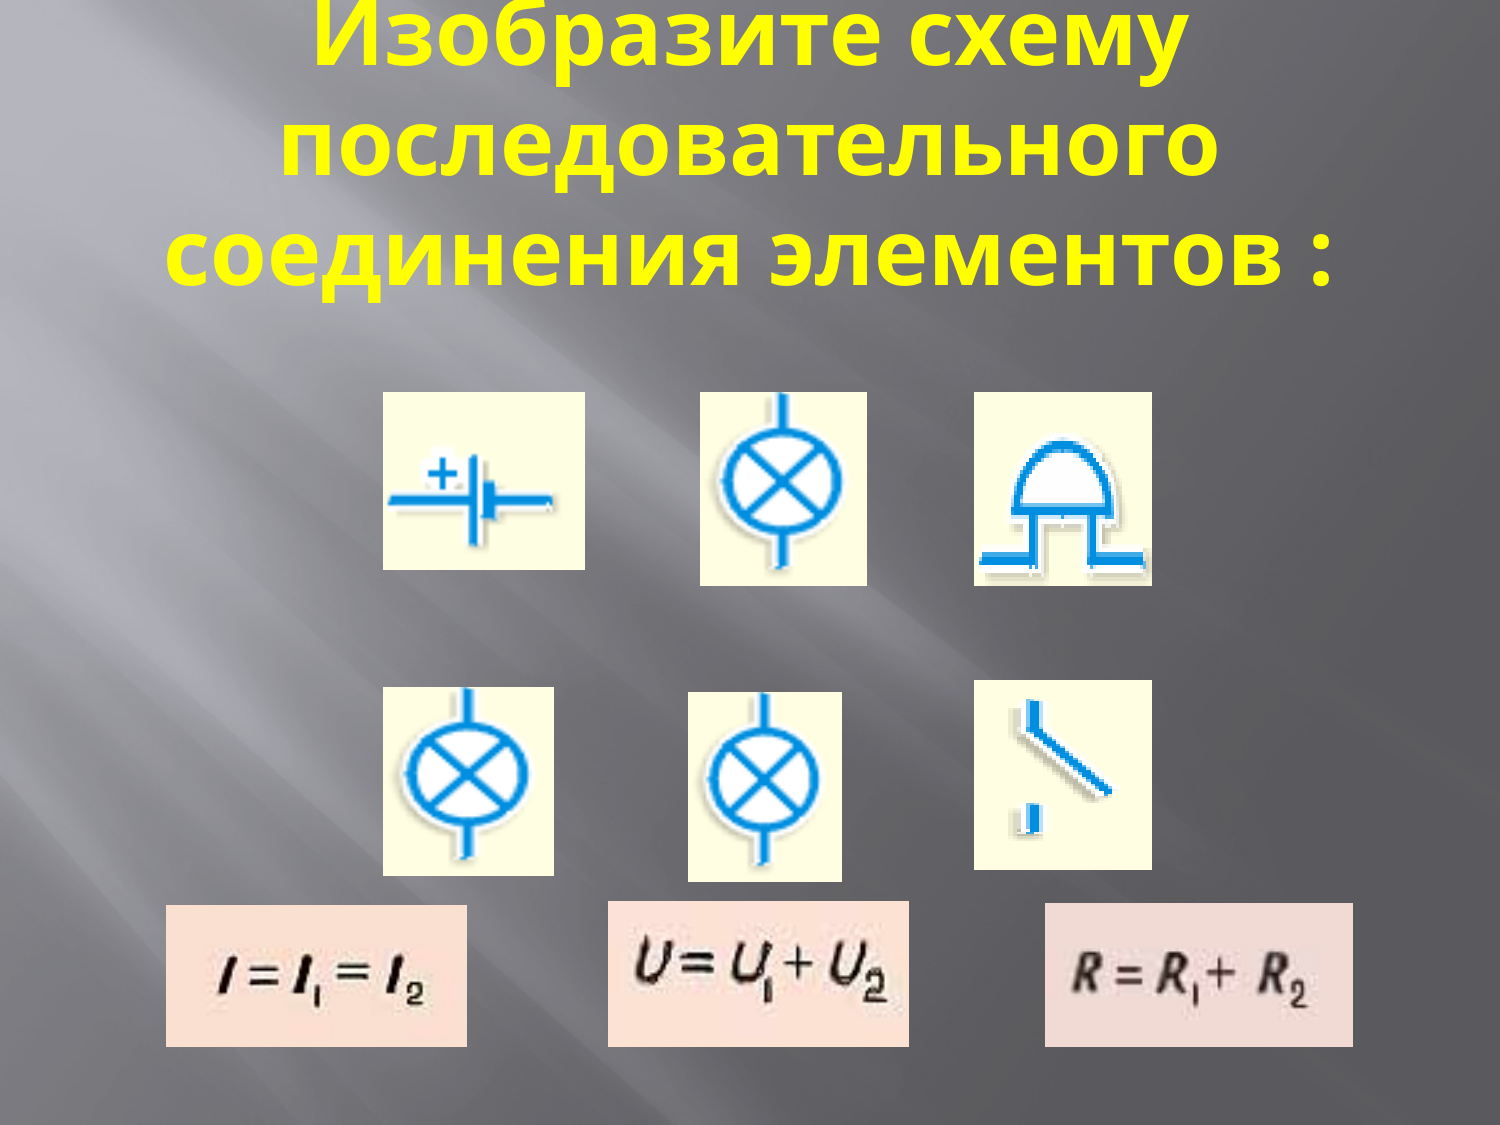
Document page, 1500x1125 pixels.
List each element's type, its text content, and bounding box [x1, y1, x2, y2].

picture [383, 687, 555, 876]
picture [974, 392, 1152, 586]
picture [700, 392, 867, 586]
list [687, 692, 842, 882]
picture [383, 392, 585, 570]
picture [608, 900, 909, 1047]
title Изобразите схему последовательного соединения элементов : [75, 45, 1425, 233]
picture [974, 680, 1152, 870]
picture [1045, 902, 1353, 1048]
picture [165, 904, 467, 1047]
